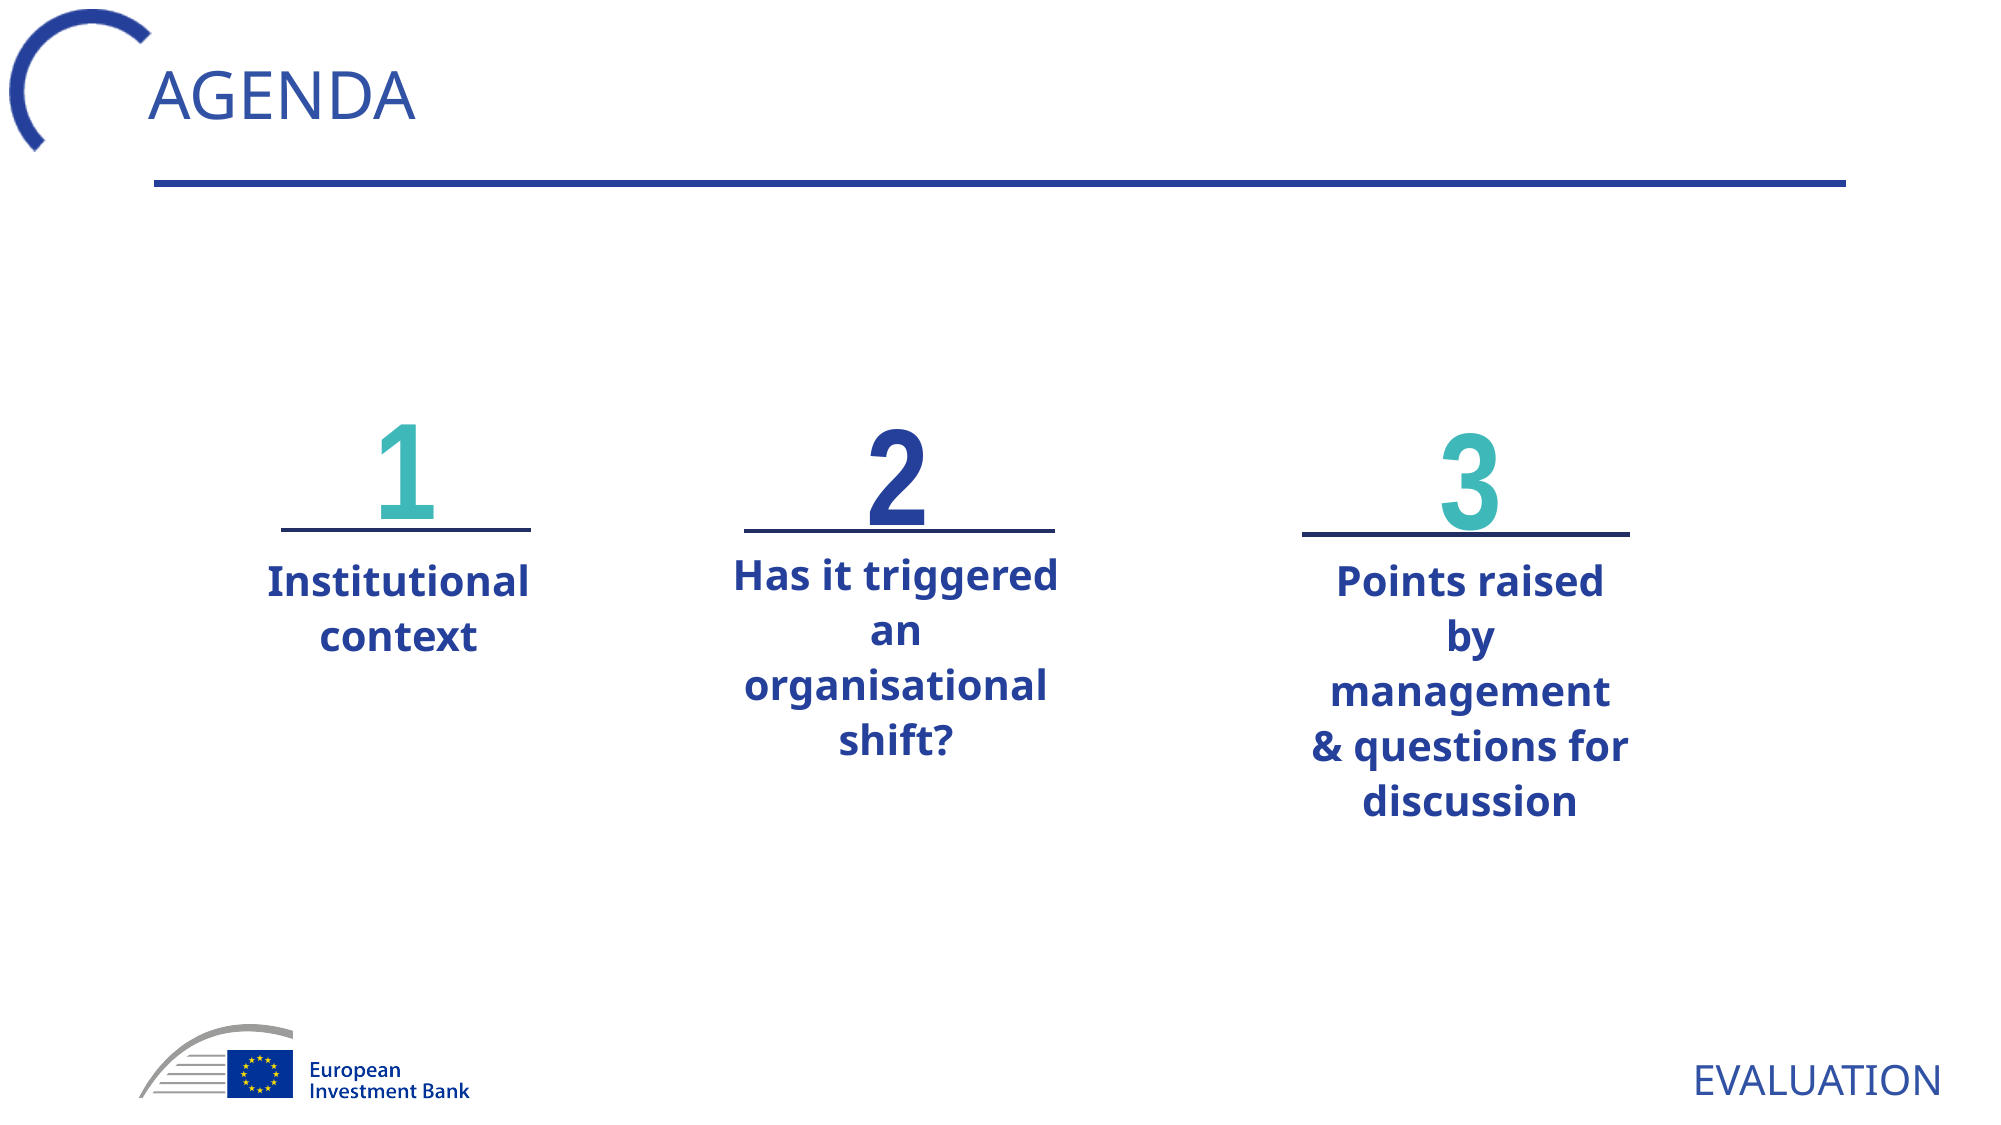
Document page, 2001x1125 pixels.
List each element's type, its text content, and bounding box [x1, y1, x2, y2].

text_box AGENDA [133, 48, 1949, 142]
picture [113, 999, 551, 1123]
picture [9, 9, 152, 152]
text_box Institutional context [197, 542, 600, 687]
text_box 2 [741, 364, 1055, 519]
text_box 3 [1326, 367, 1615, 526]
text_box [154, 180, 1846, 187]
text_box Has it triggered an organisational shift? [708, 536, 1084, 681]
text_box 1 [254, 358, 558, 503]
text_box Points raised by management & questions for discussion [1295, 542, 1646, 671]
